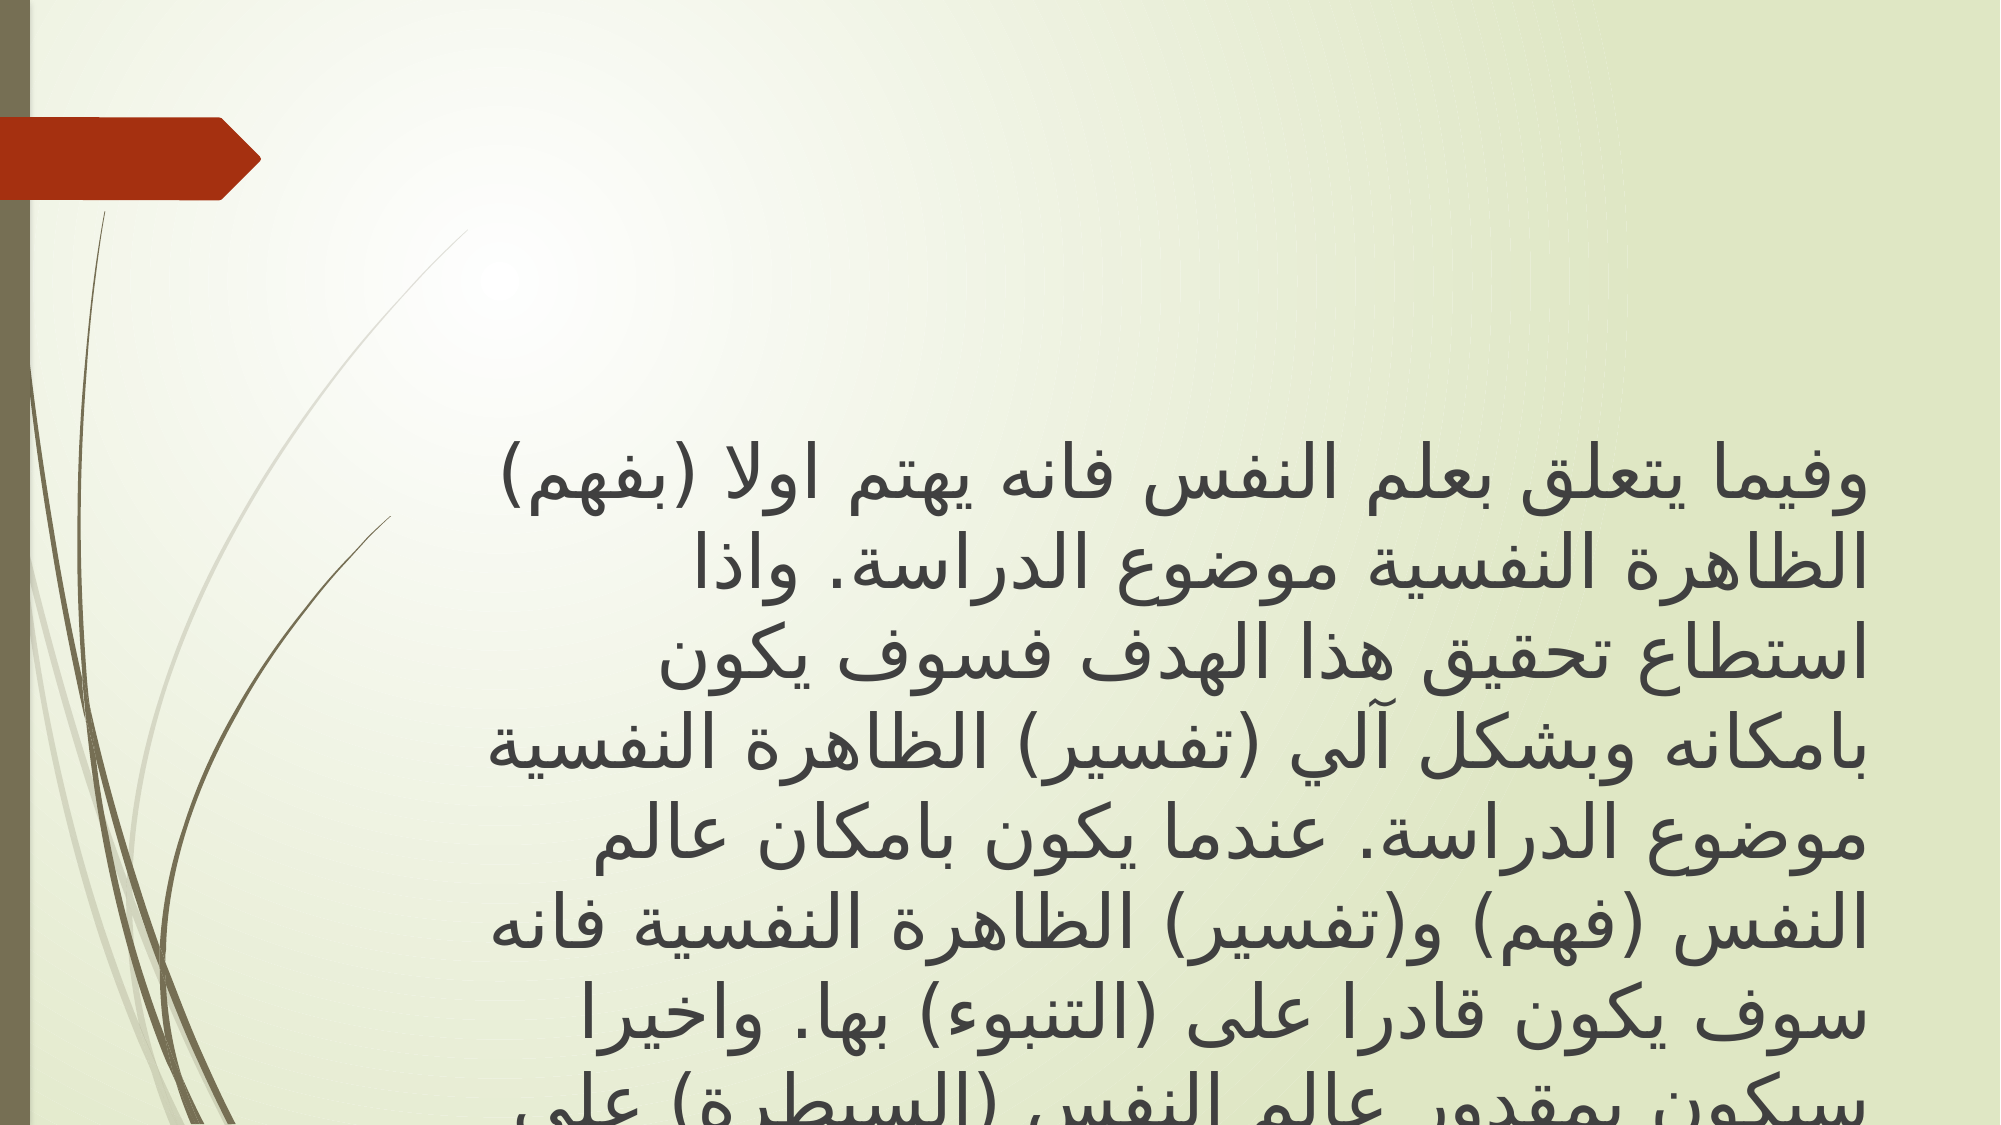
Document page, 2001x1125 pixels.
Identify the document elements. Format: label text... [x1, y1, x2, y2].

list وفيما يتعلق بعلم النفس فانه يهتم اولا (بفهم) الظاهرة النفسية موضوع الدراسة. واذا استطاع تحقيق هذا الهدف فسوف يكون بامكانه وبشكل آلي (تفسير) الظاهرة النفسية موضوع الدراسة. عندما يكون بامكان عالم النفس (فهم) و(تفسير) الظاهرة النفسية فانه سوف يكون قادرا على (التنبوء) بها. واخيرا سيكون بمقدور عالم النفس (السيطرة) على الظاهرة موضوع الدراسة. [424, 350, 1888, 970]
